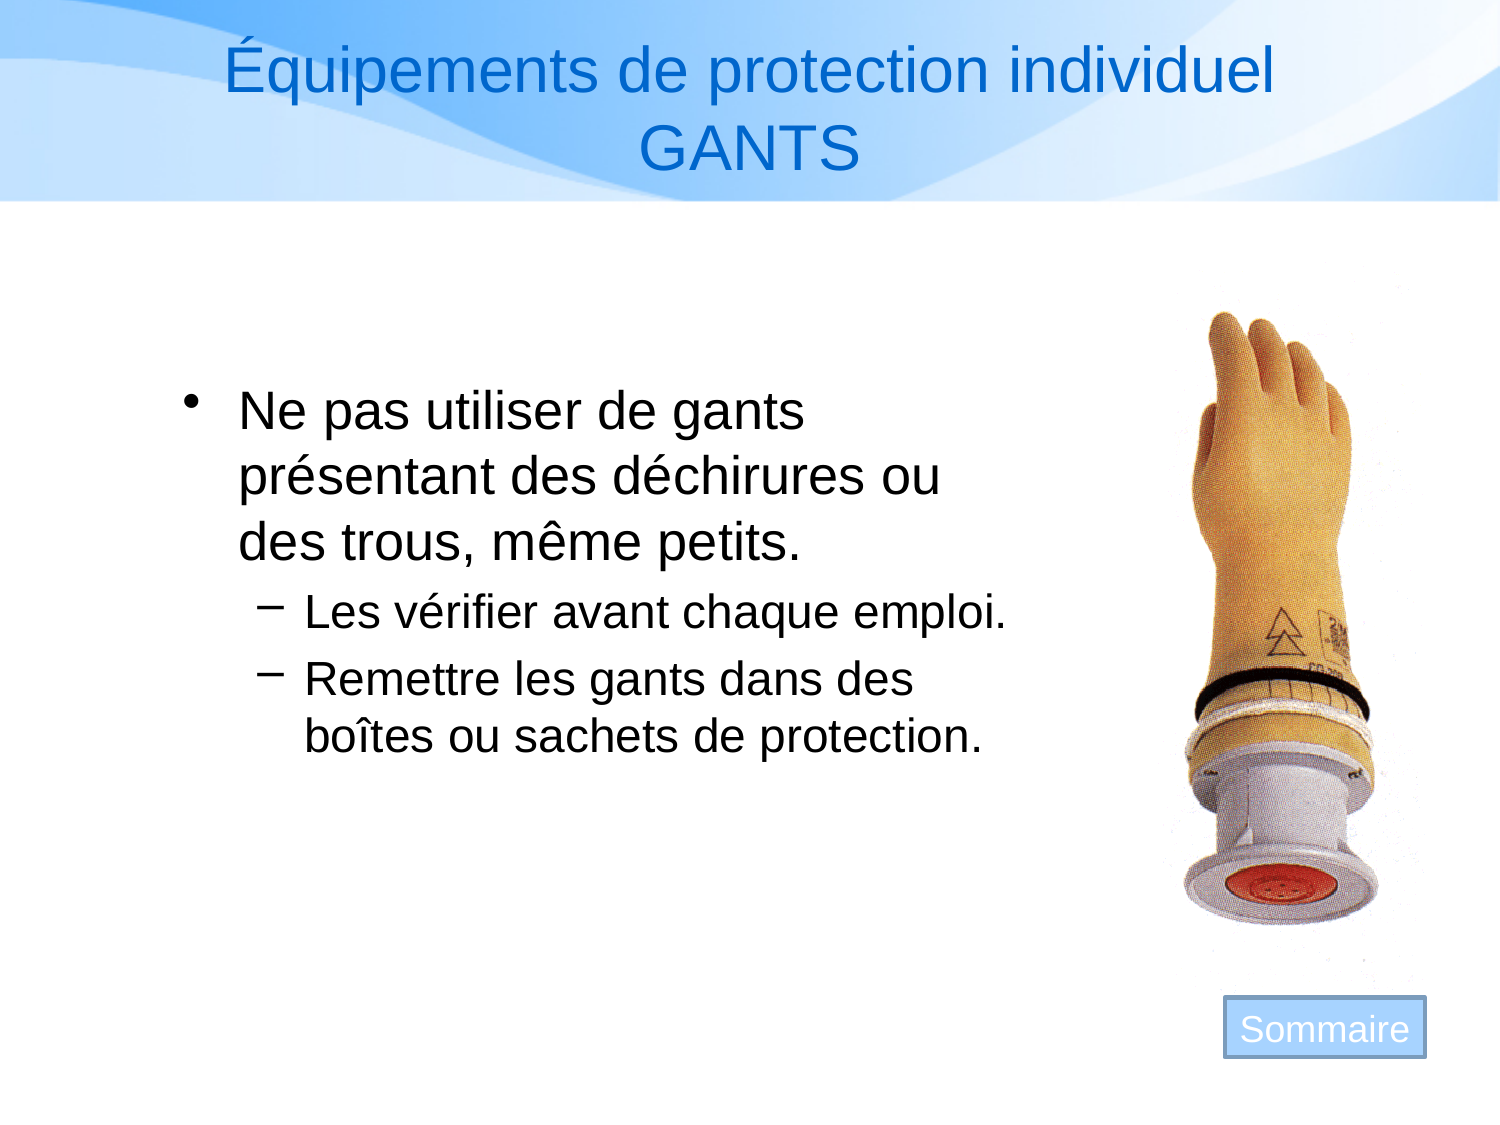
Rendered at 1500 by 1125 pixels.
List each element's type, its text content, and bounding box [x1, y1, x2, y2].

text_box Sommaire [1223, 1011, 1427, 1059]
title Équipements de protection individuel GANTS [75, 19, 1425, 192]
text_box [0, 262, 1426, 1006]
picture [0, 0, 1500, 1125]
